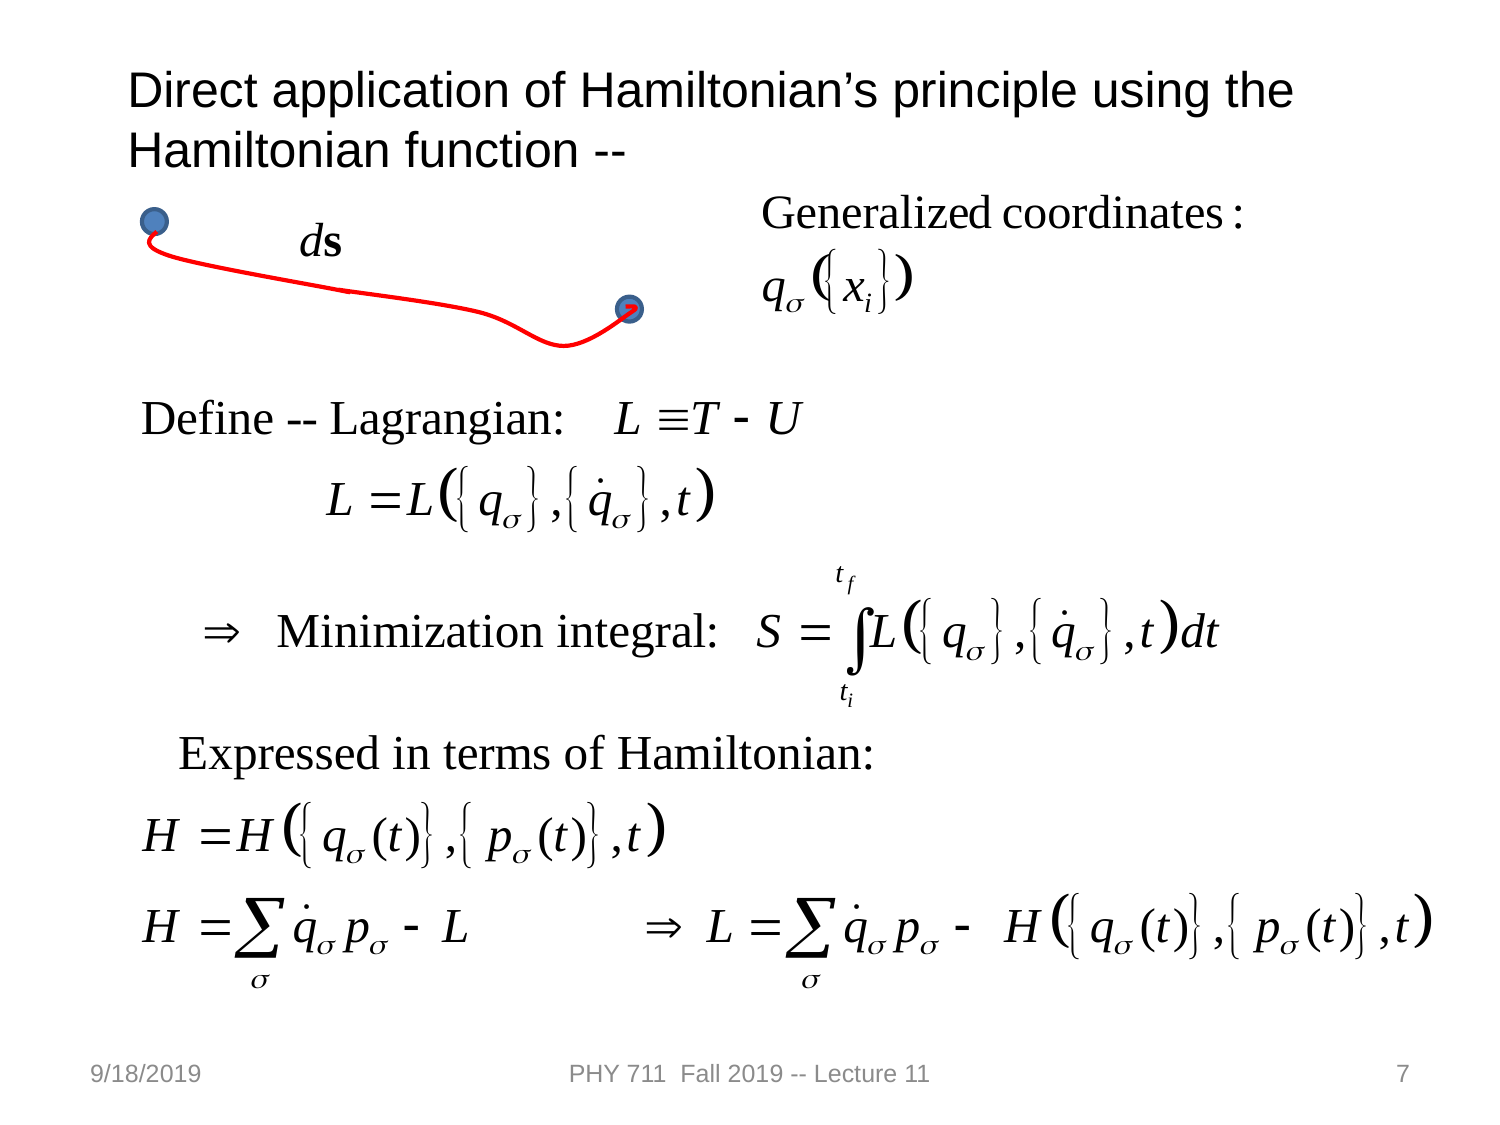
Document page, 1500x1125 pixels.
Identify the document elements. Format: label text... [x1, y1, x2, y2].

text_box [135, 394, 1492, 995]
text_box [141, 185, 1251, 347]
footer PHY 711 Fall 2019 -- Lecture 11 [512, 1042, 988, 1103]
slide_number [75, 1042, 425, 1103]
text_box Direct application of Hamiltonian’s principle using the Hamiltonian function -- [112, 49, 1413, 185]
slide_number 7 [1074, 1042, 1425, 1103]
